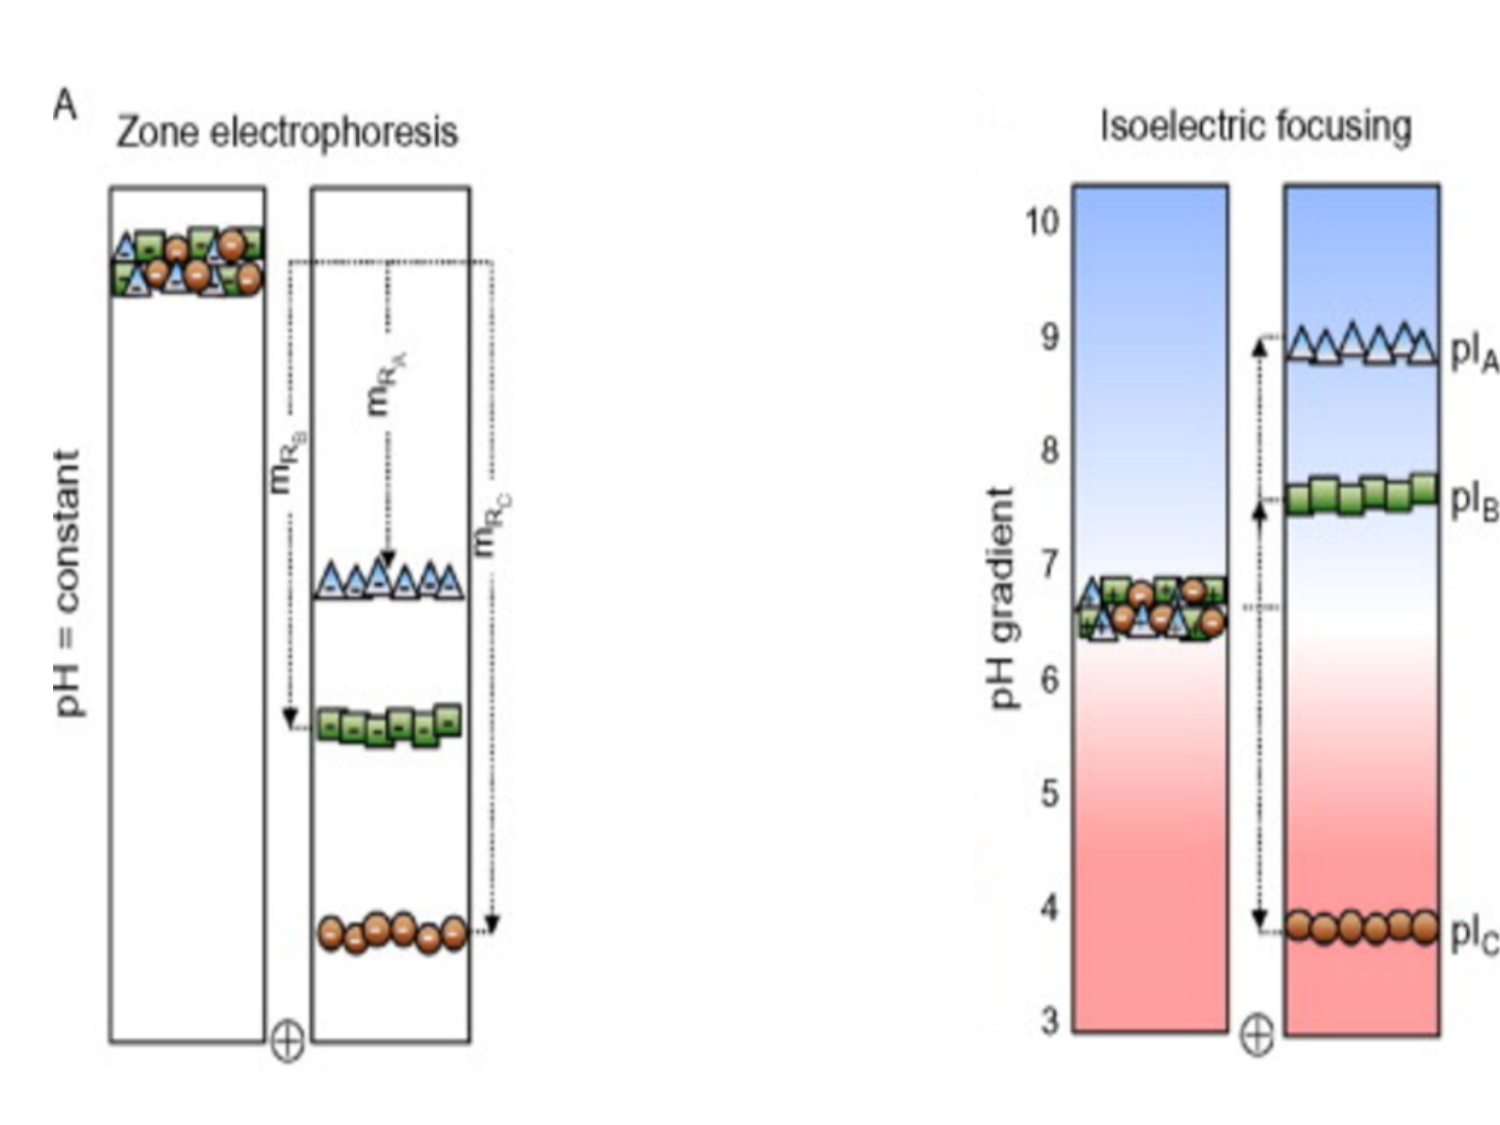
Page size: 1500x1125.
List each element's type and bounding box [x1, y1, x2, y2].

picture [52, 84, 523, 1125]
picture [974, 84, 1500, 1062]
